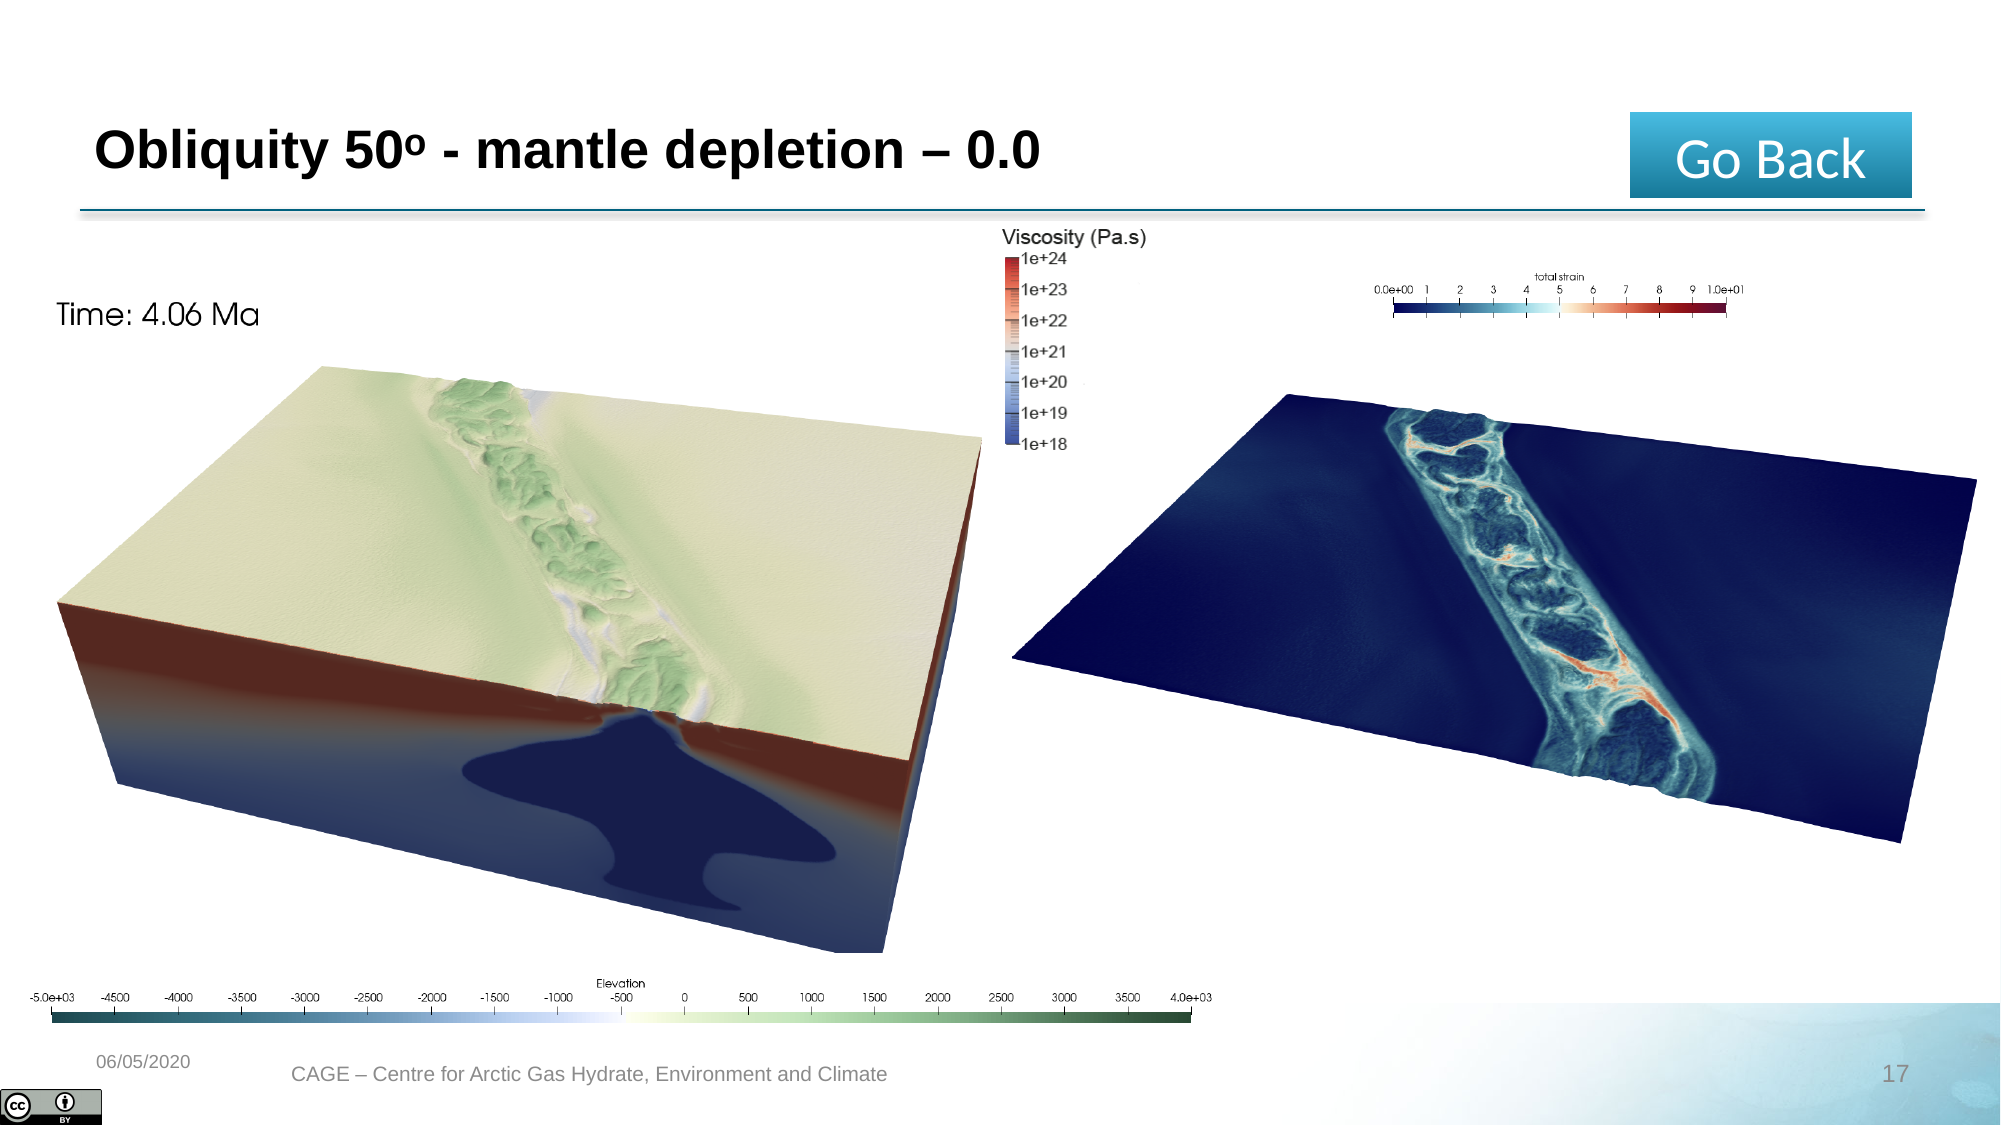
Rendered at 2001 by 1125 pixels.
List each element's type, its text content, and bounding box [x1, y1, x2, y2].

title Obliquity 50ᵒ - mantle depletion – 0.0 [79, 49, 1925, 187]
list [46, 294, 1013, 951]
slide_number 17 [1486, 1042, 1925, 1103]
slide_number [80, 1047, 252, 1103]
text_box [1629, 112, 1913, 199]
picture [0, 0, 2001, 1125]
footer CAGE – Centre for Arctic Gas Hydrate, Environment and Climate [276, 1042, 1313, 1103]
